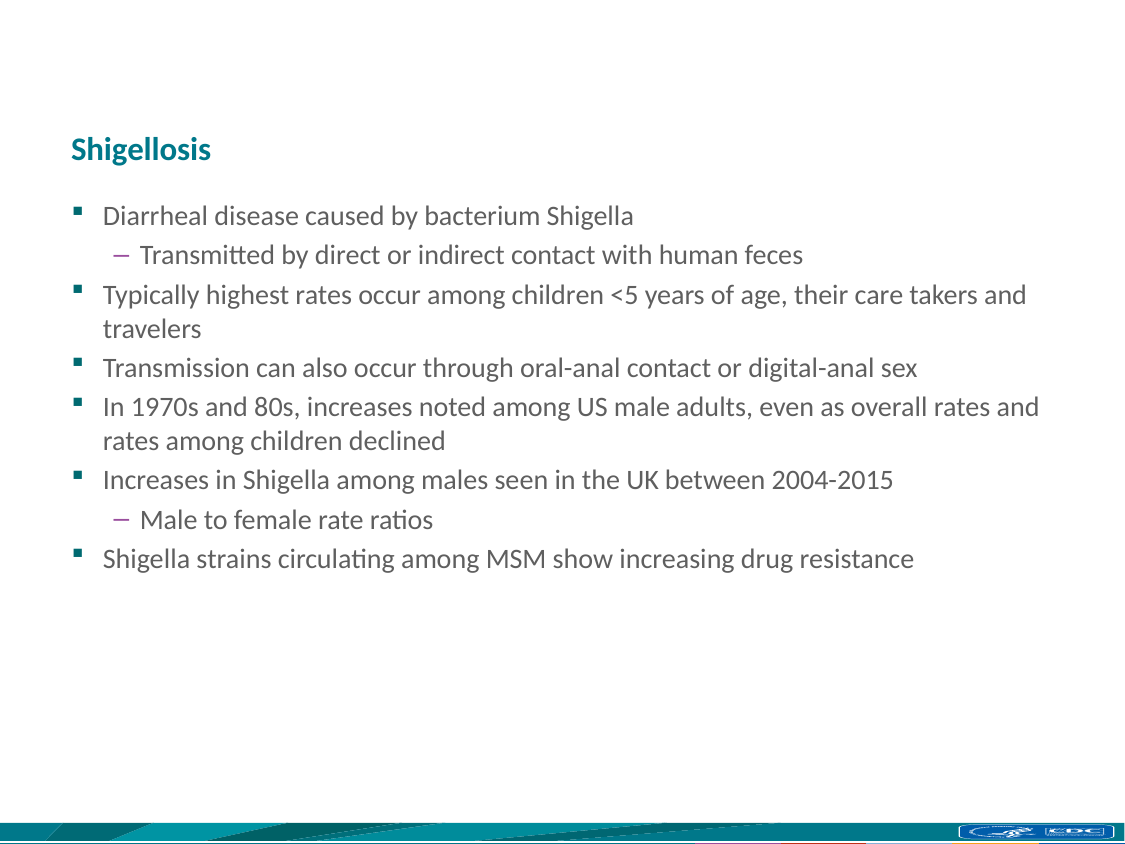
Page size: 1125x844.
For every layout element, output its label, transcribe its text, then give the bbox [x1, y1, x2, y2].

list Diarrheal disease caused by bacterium Shigella Transmitted by direct or indirect contact with human feces Typically highest rates occur among children <5 years of age, their care takers and travelers Transmission can also occur through oral-anal contact or digital-anal sex In 1970s and 80s, increases noted among US male adults, even as overall rates and rates among children declined Increases in Shigella among males seen in the UK between 2004-2015 Male to female rate ratios Shigella strains circulating among MSM show increasing drug resistance [56, 190, 1069, 739]
title Shigellosis [56, 33, 1069, 175]
